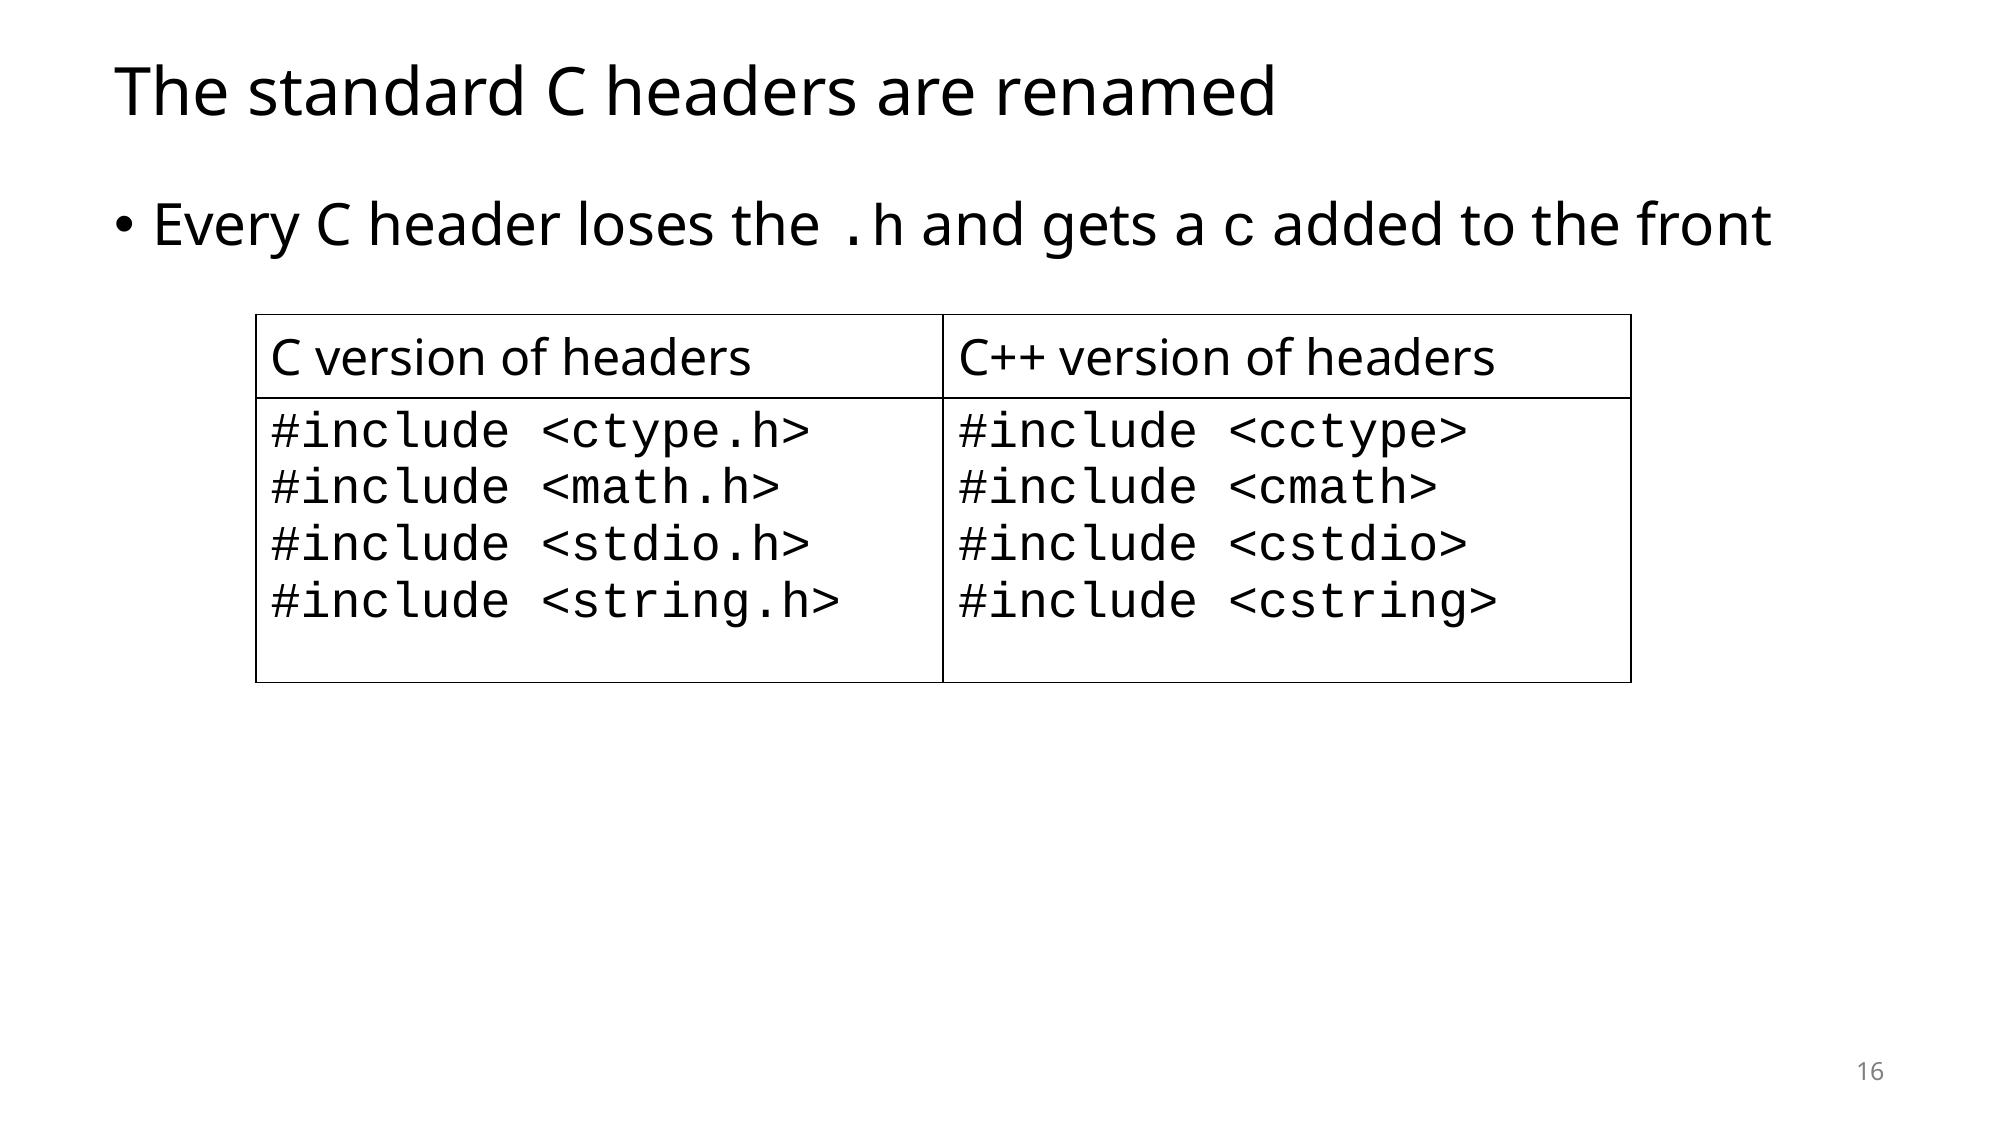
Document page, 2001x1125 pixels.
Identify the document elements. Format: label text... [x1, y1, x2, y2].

table_header C++ version of headers [944, 315, 1630, 397]
slide_number 16 [1749, 1042, 1900, 1103]
table_cell #include <cctype> #include <cmath> #include <cstdio> #include <cstring> [944, 399, 1630, 682]
title The standard C headers are renamed [99, 37, 1900, 150]
list Every C header loses the .h and gets a c added to the front [99, 187, 1900, 1013]
table_cell #include <ctype.h> #include <math.h> #include <stdio.h> #include <string.h> [257, 399, 942, 682]
table_header C version of headers [257, 315, 942, 397]
